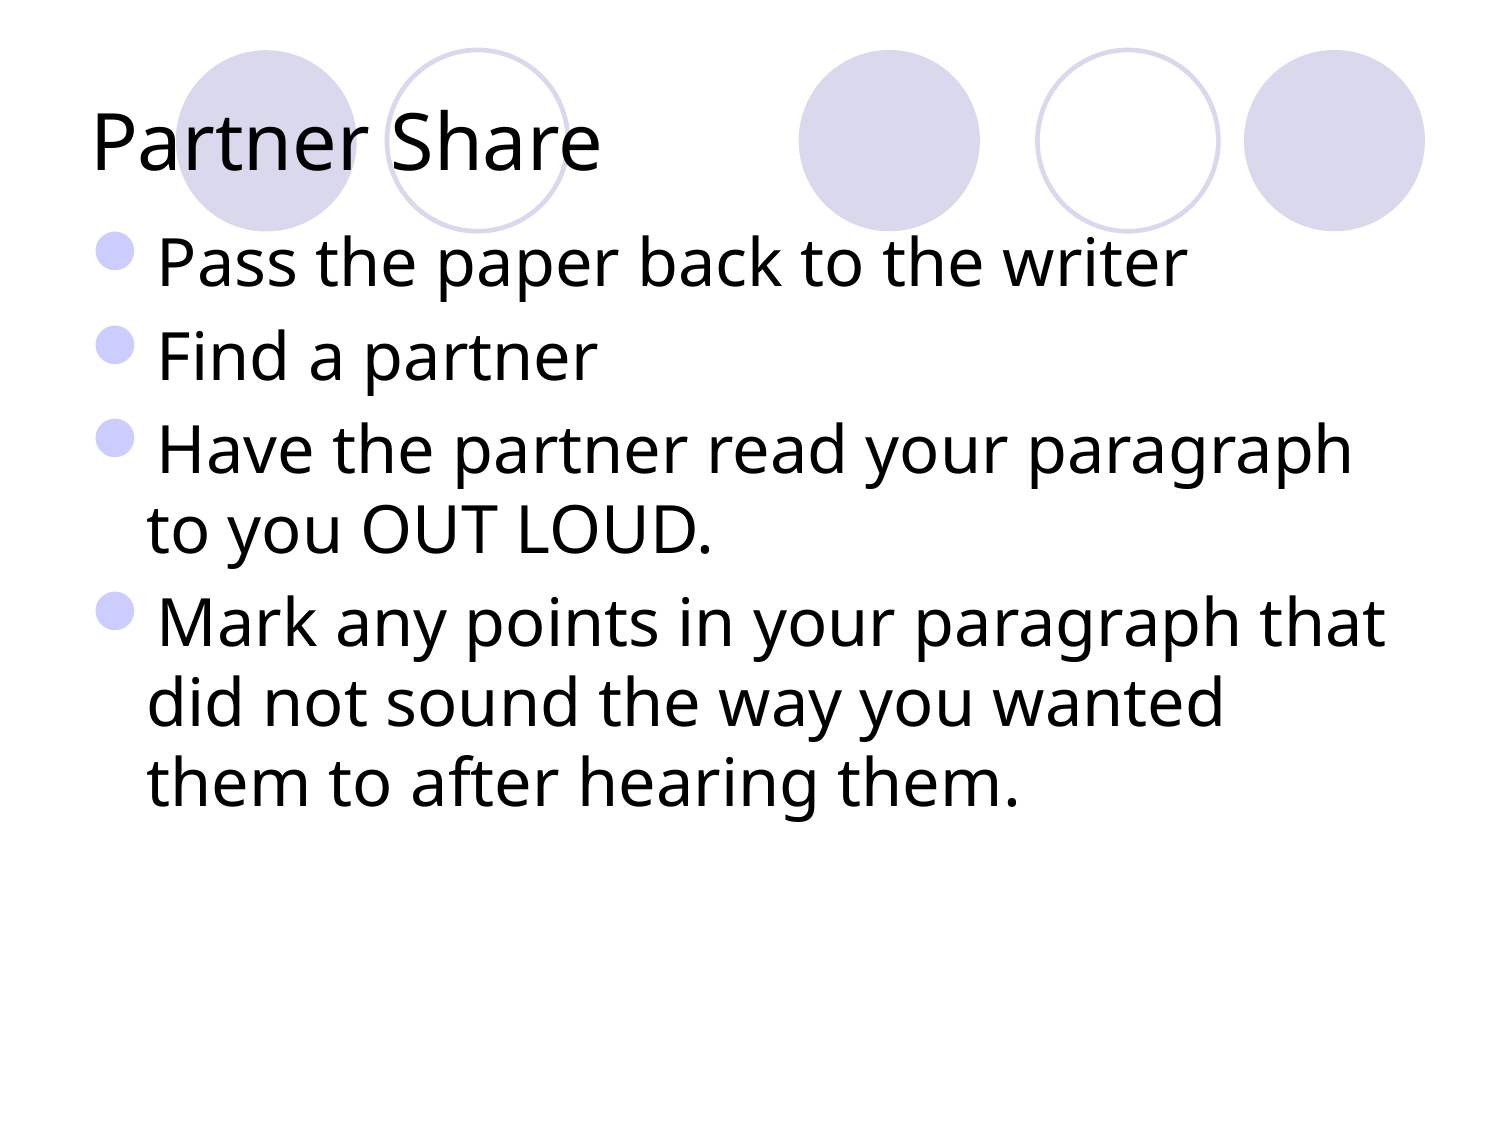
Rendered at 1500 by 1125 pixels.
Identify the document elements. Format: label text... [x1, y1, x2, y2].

list Pass the paper back to the writer Find a partner Have the partner read your paragraph to you OUT LOUD. Mark any points in your paragraph that did not sound the way you wanted them to after hearing them. [74, 212, 1426, 1088]
title Partner Share [74, 44, 1426, 212]
